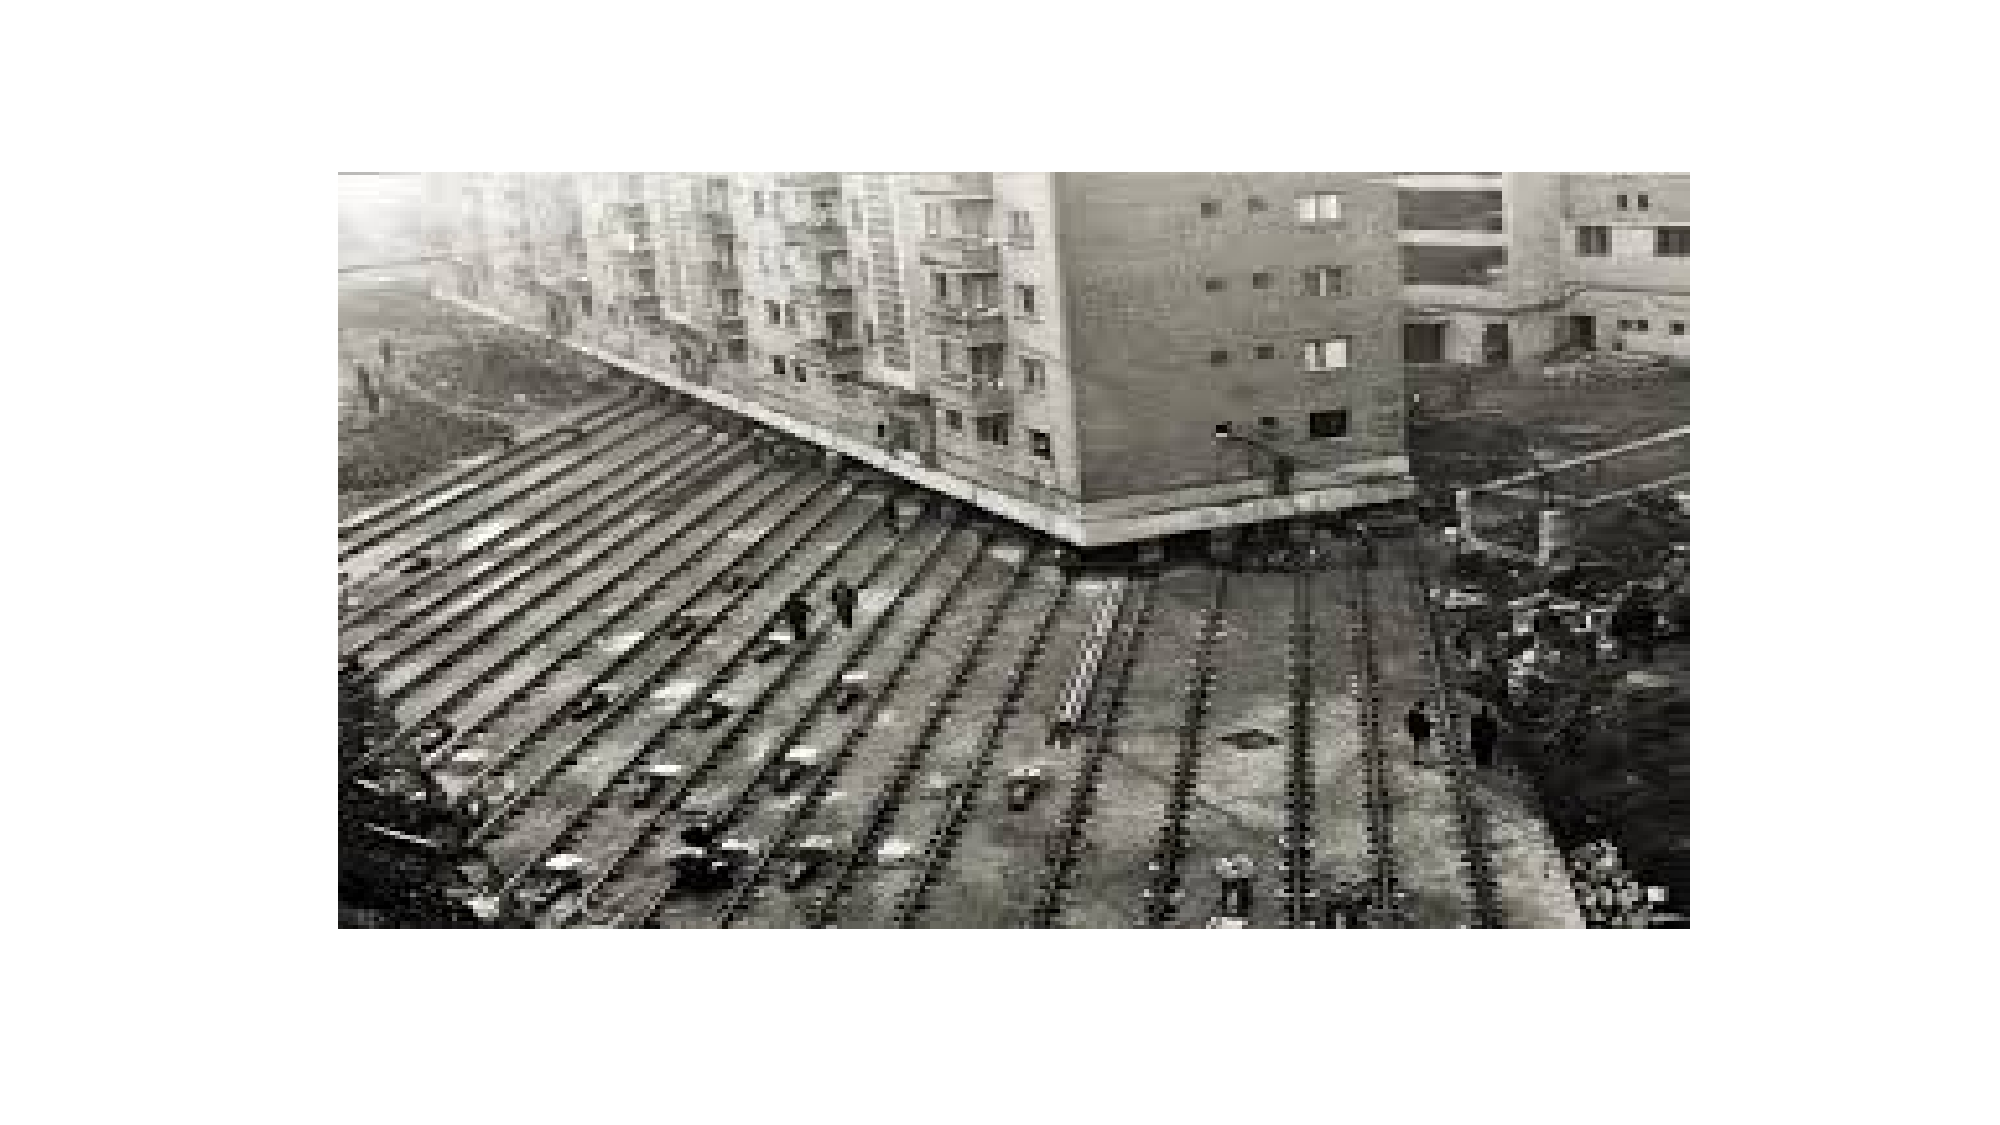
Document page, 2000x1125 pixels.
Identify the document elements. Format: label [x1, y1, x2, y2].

picture [338, 172, 1690, 929]
